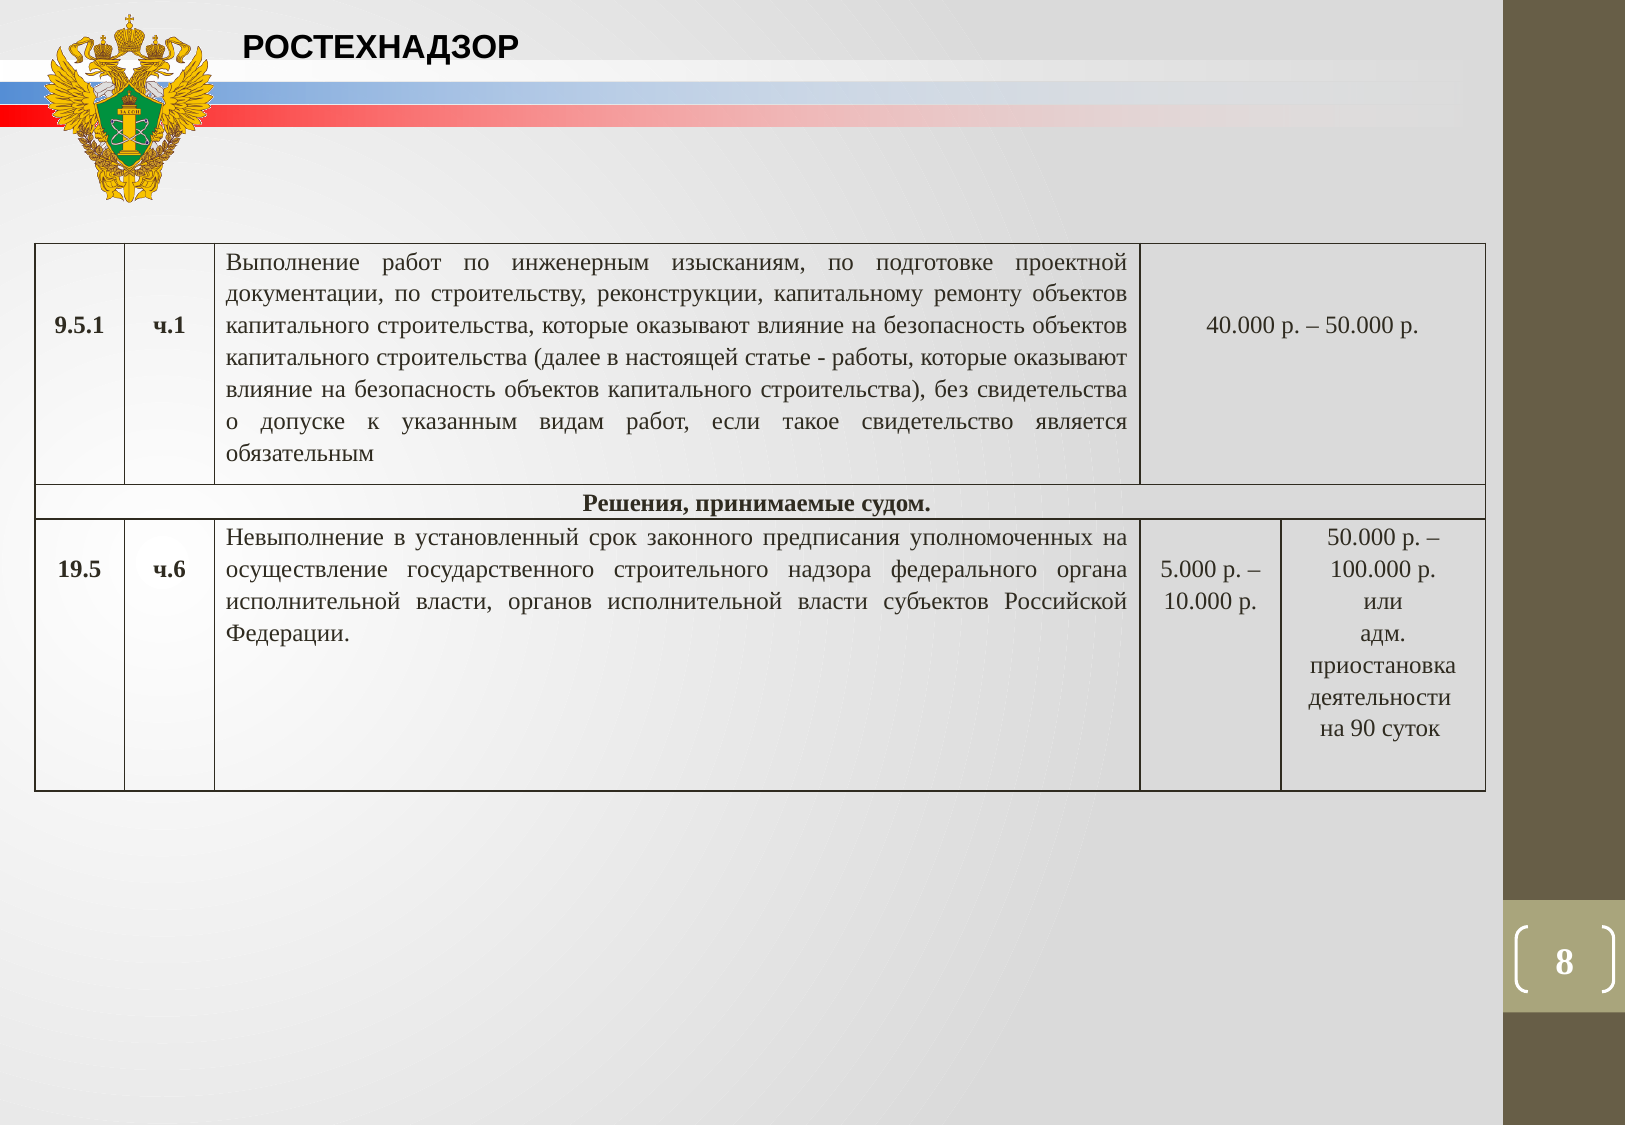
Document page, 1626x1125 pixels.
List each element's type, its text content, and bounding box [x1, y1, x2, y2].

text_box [0, 14, 1463, 203]
table_cell Невыполнение в установленный срок законного предписания уполномоченных на осуществление государственного строительного надзора федерального органа исполнительной власти, органов исполнительной власти субъектов Российской Федерации. [215, 520, 1139, 790]
table_header 9.5.1 [36, 244, 124, 484]
table_cell 50.000 р. – 100.000 р. или адм. приостановка деятельности на 90 суток [1282, 520, 1485, 790]
table_cell 5.000 р. – 10.000 р. [1141, 520, 1280, 790]
table_cell 19.5 [36, 520, 124, 790]
table_header 40.000 р. – 50.000 р. [1141, 244, 1485, 484]
table_header Выполнение работ по инженерным изысканиям, по подготовке проектной документации, по строительству, реконструкции, капитальному ремонту объектов капитального строительства, которые оказывают влияние на безопасность объектов капитального строительства (далее в настоящей статье - работы, которые оказывают влияние на безопасность объектов капитального строительства), без свидетельства о допуске к указанным видам работ, если такое свидетельство является обязательным [215, 244, 1139, 484]
table_header ч.1 [125, 244, 214, 484]
table_cell ч.6 [125, 520, 214, 790]
slide_number 8 [1514, 925, 1616, 994]
table_cell Решения, принимаемые судом. [36, 485, 1485, 518]
